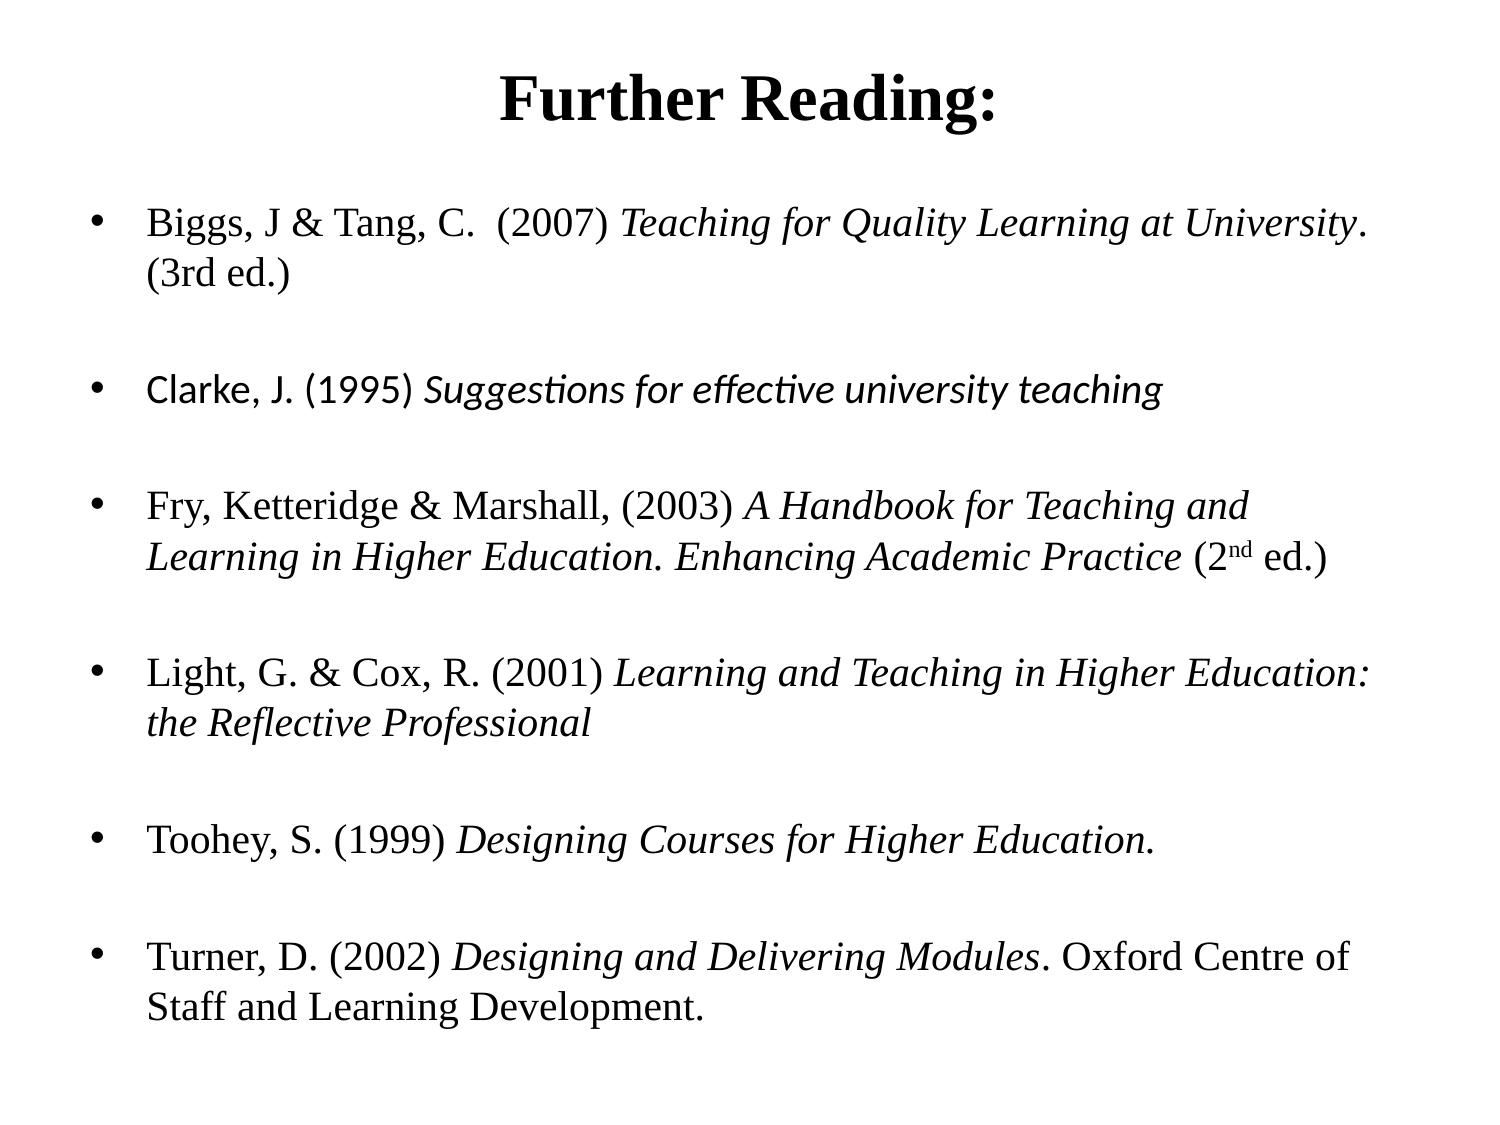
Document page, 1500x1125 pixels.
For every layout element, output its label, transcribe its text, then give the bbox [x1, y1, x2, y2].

list Biggs, J & Tang, C. (2007) Teaching for Quality Learning at University. (3rd ed.) Clarke, J. (1995) Suggestions for effective university teaching Fry, Ketteridge & Marshall, (2003) A Handbook for Teaching and Learning in Higher Education. Enhancing Academic Practice (2nd ed.) Light, G. & Cox, R. (2001) Learning and Teaching in Higher Education: the Reflective Professional Toohey, S. (1999) Designing Courses for Higher Education. Turner, D. (2002) Designing and Delivering Modules. Oxford Centre of Staff and Learning Development. [75, 187, 1425, 930]
title Further Reading: [75, 0, 1425, 187]
